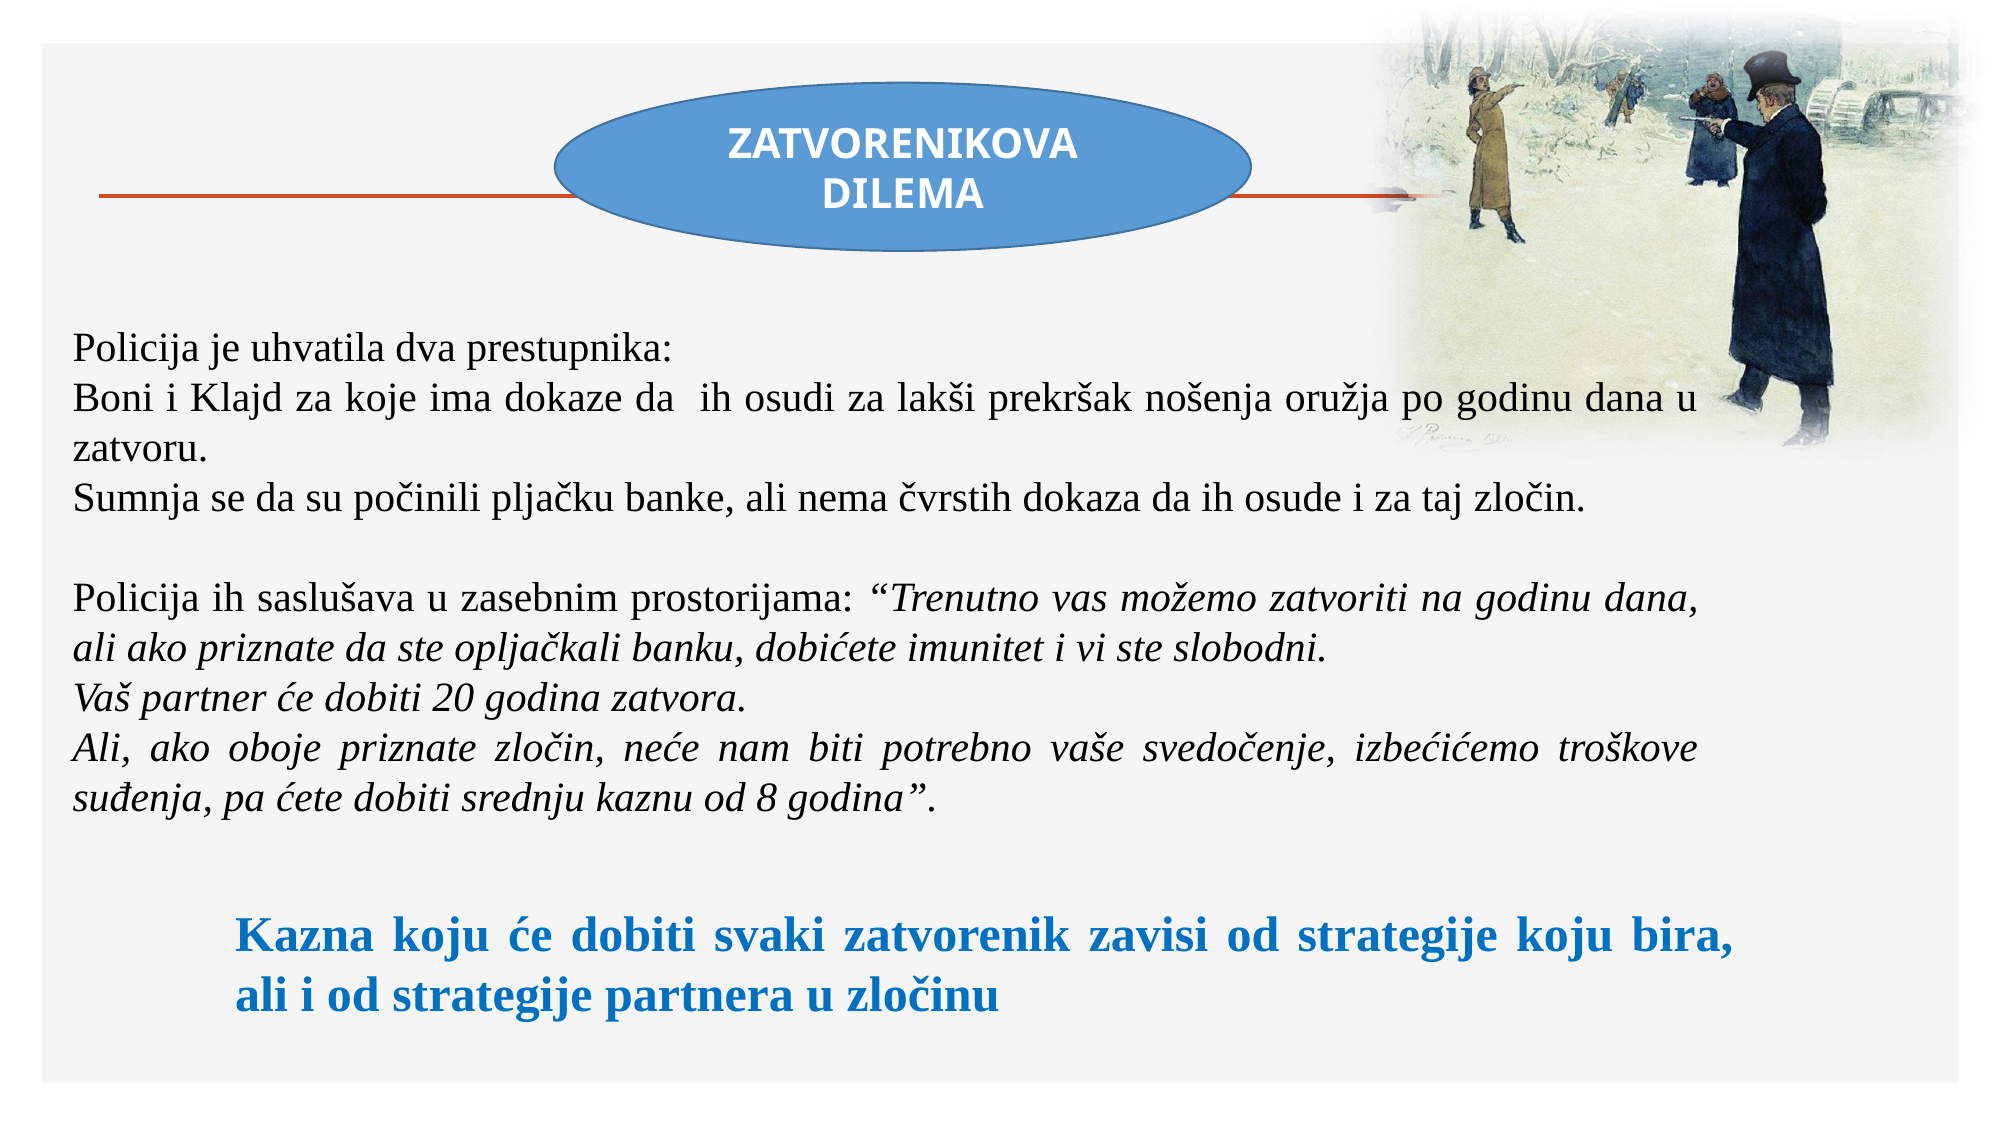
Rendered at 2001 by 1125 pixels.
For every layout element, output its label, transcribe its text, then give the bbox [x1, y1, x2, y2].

text_box ZATVORENIKOVA DILEMA [553, 81, 1253, 252]
picture [1357, 0, 1991, 477]
text_box Policija je uhvatila dva prestupnika: Boni i Klajd za koje ima dokaze da ih osudi za lakši prekršak nošenja oružja po godinu dana u zatvoru. Sumnja se da su počinili pljačku banke, ali nema čvrstih dokaza da ih osude i za taj zločin. Policija ih saslušava u zasebnim prostorijama: “Trenutno vas možemo zatvoriti na godinu dana, ali ako priznate da ste opljačkali banku, dobićete imunitet i vi ste slobodni. Vaš partner će dobiti 20 godina zatvora. Ali, ako oboje priznate zločin, neće nam biti potrebno vaše svedočenje, izbećićemo troškove suđenja, pa ćete dobiti srednju kaznu od 8 godina”. [57, 312, 1715, 828]
text_box Kazna koju će dobiti svaki zatvorenik zavisi od strategije koju bira, ali i od strategije partnera u zločinu [220, 894, 1749, 1029]
